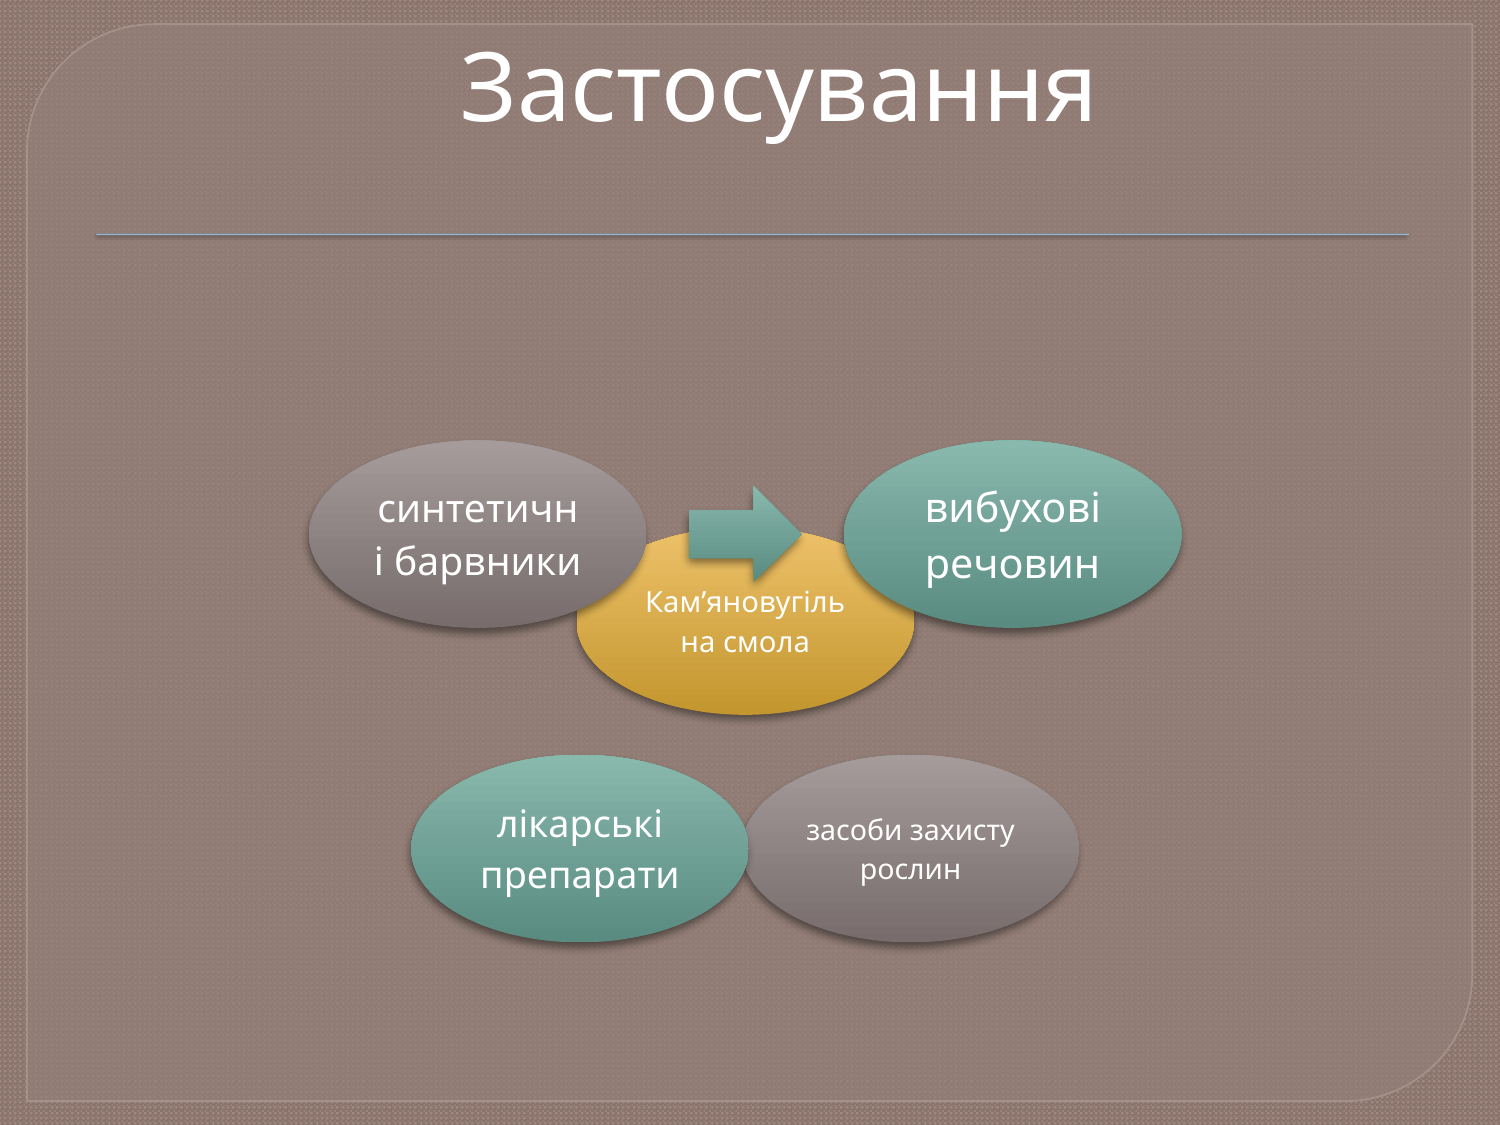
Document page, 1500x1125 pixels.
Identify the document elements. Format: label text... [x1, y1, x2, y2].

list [70, 245, 1421, 997]
title Застосування [100, 0, 1451, 149]
